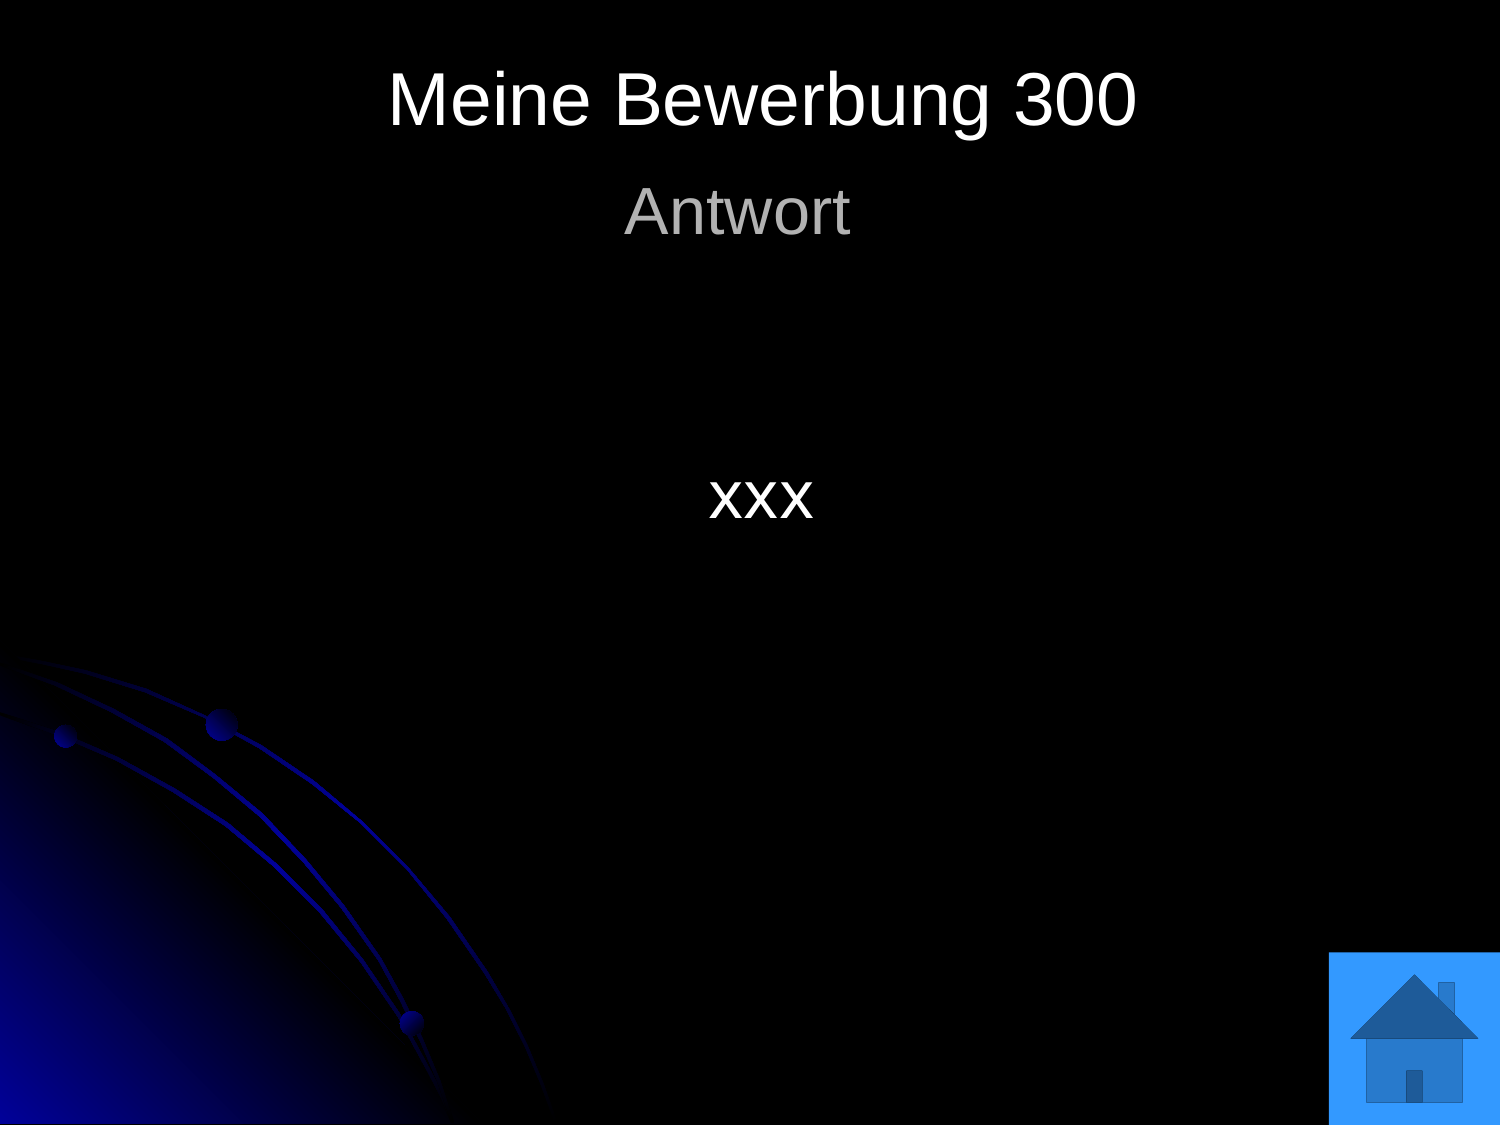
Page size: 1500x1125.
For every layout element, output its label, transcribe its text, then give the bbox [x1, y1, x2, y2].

list Meine Bewerbung 300 [88, 42, 1439, 185]
title Antwort [395, 185, 1081, 256]
text_box xxx [135, 444, 1388, 539]
text_box [1328, 952, 1500, 1125]
